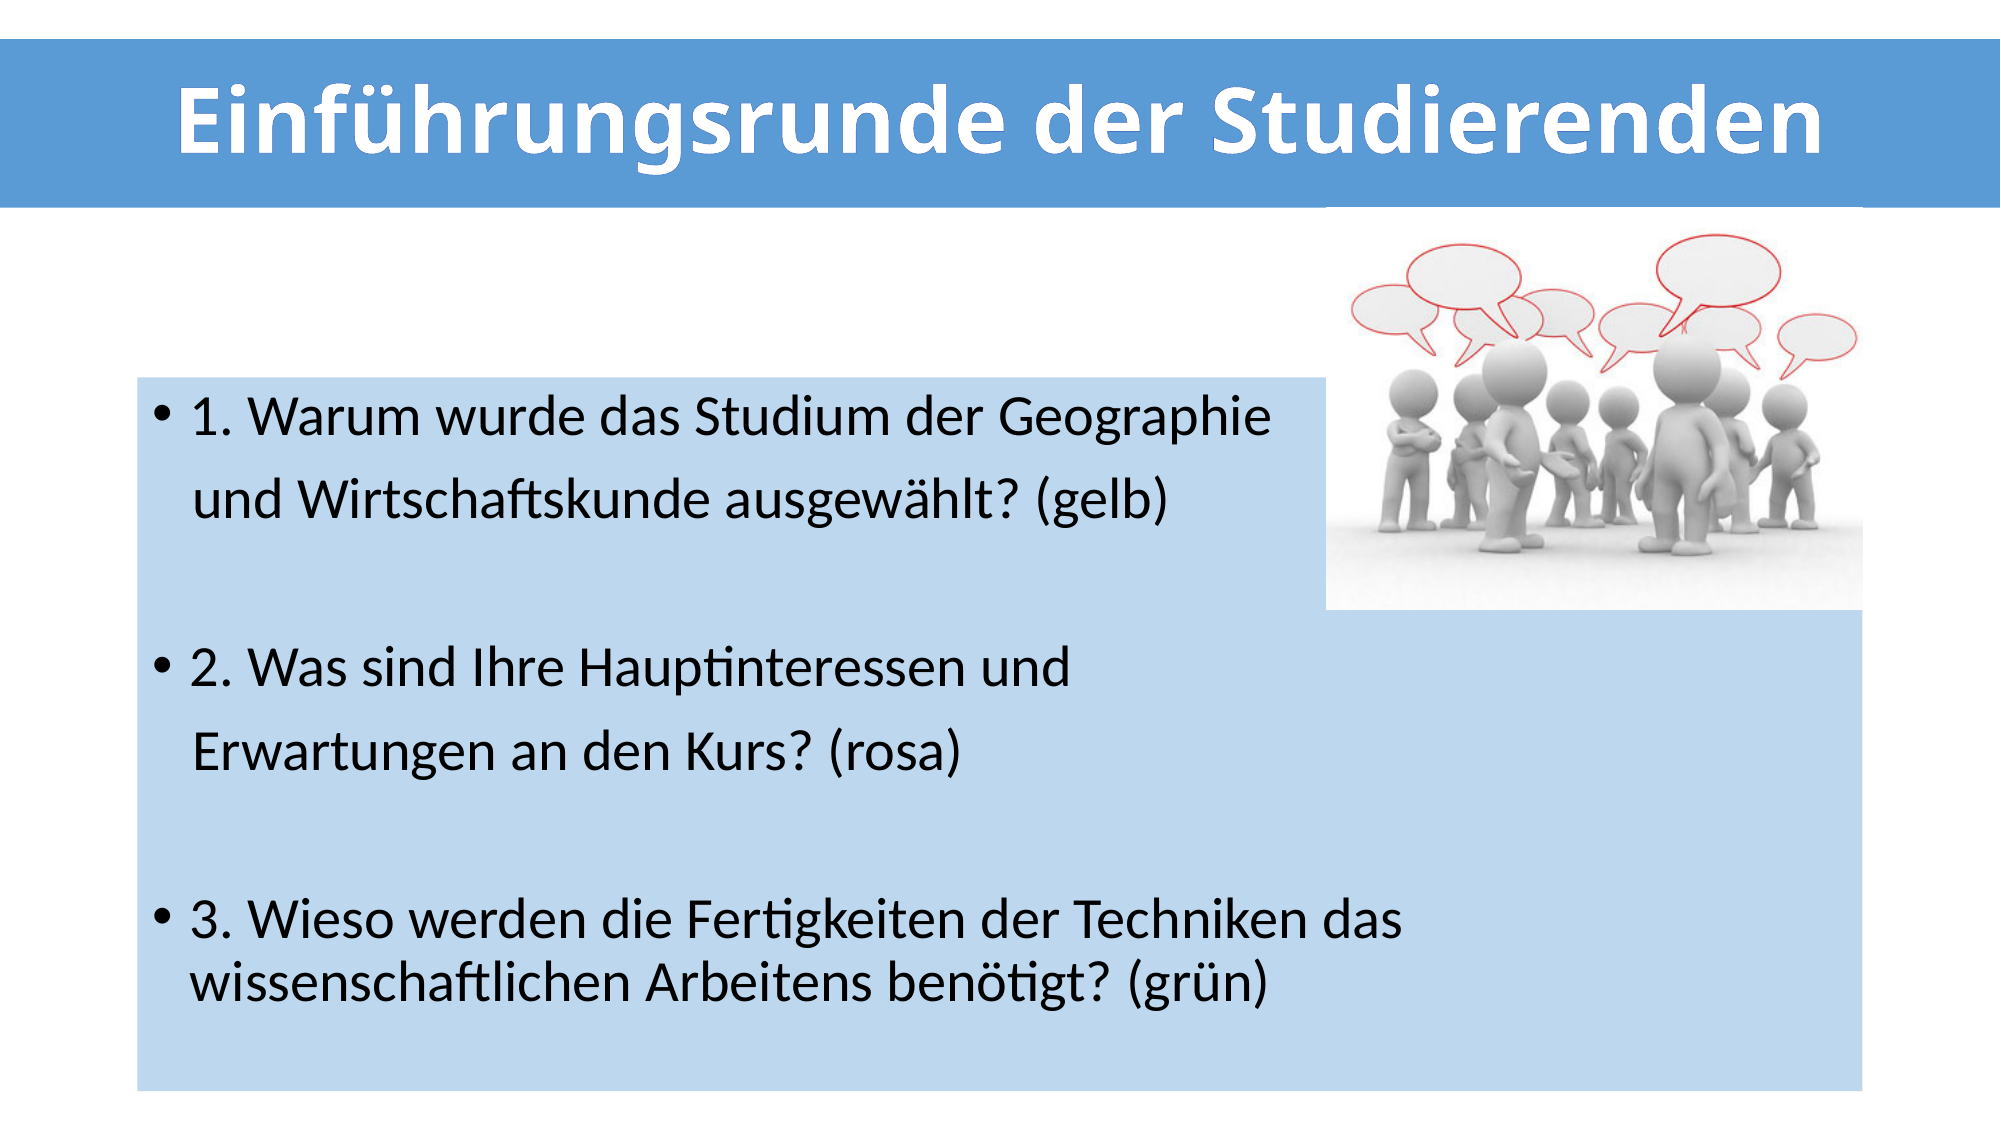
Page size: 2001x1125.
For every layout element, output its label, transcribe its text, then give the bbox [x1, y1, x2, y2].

title Einführungsrunde der Studierenden [0, 39, 2000, 208]
picture [1326, 207, 1863, 610]
list 1. Warum wurde das Studium der Geographie und Wirtschaftskunde ausgewählt? (gelb) 2. Was sind Ihre Hauptinteressen und Erwartungen an den Kurs? (rosa) 3. Wieso werden die Fertigkeiten der Techniken das wissenschaftlichen Arbeitens benötigt? (grün) [137, 377, 1863, 1092]
